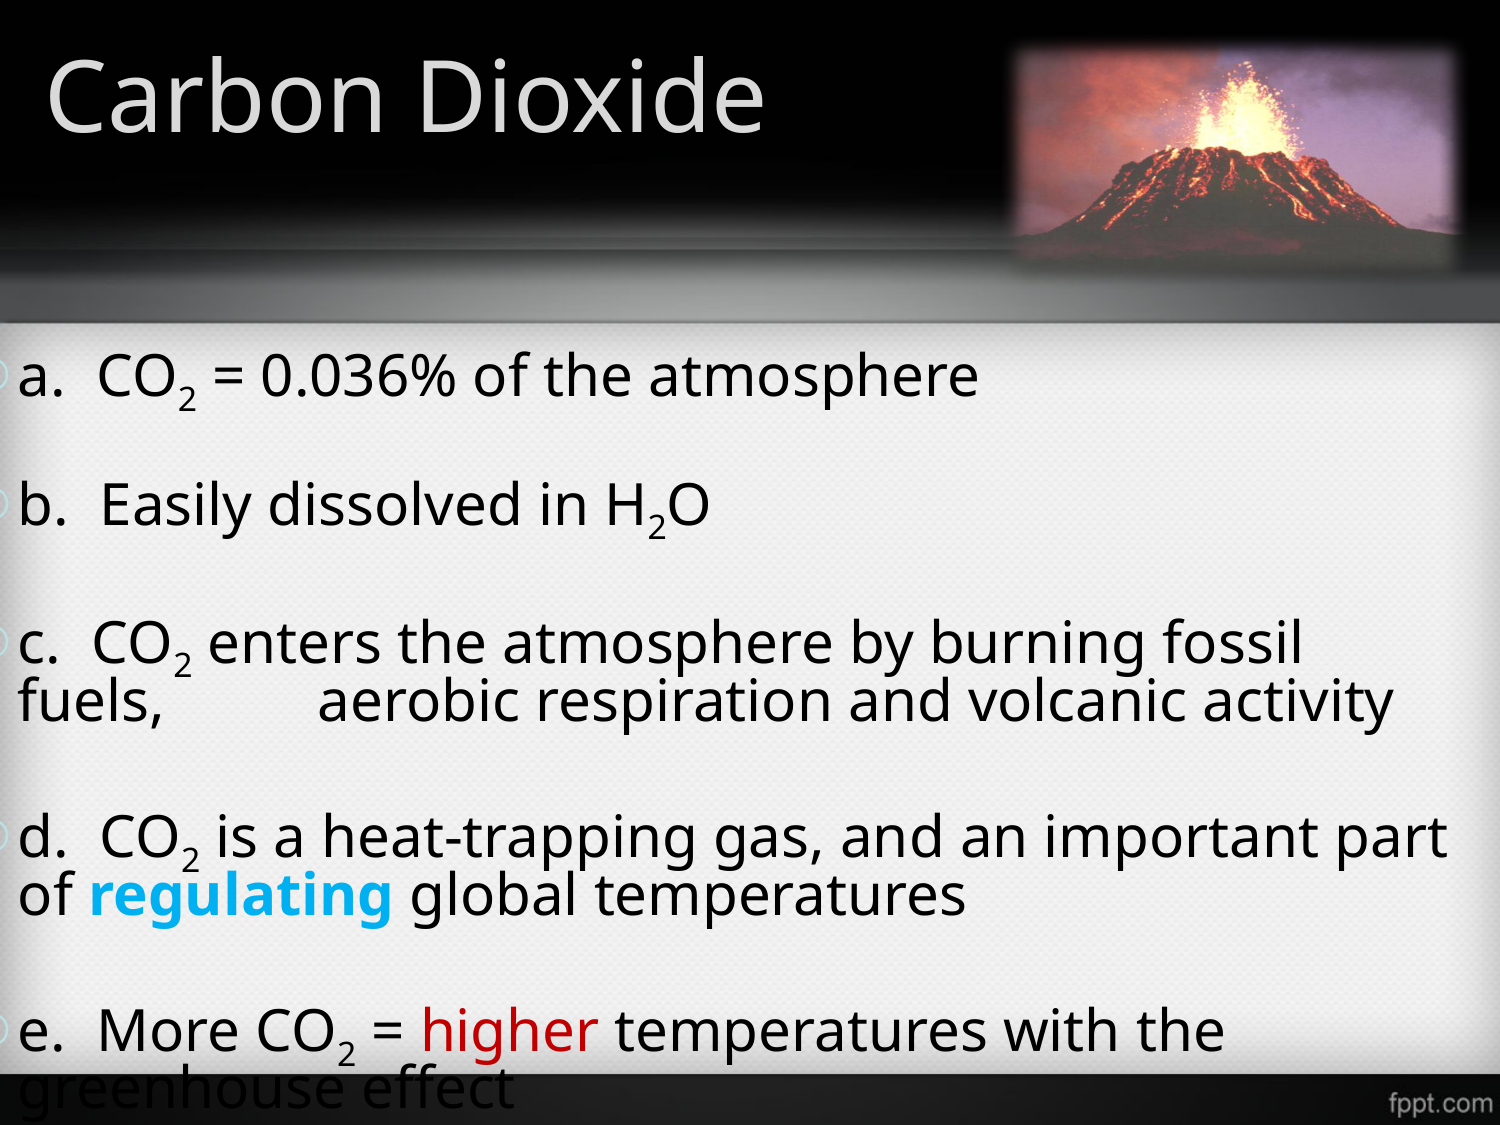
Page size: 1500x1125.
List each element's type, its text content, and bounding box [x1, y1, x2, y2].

title Carbon Dioxide [29, 19, 1380, 160]
picture [0, 0, 1500, 1125]
list a. CO2 = 0.036% of the atmosphere b. Easily dissolved in H2O c. CO2 enters the atmosphere by burning fossil fuels, aerobic respiration and volcanic activity d. CO2 is a heat-trapping gas, and an important part of regulating global temperatures e. More CO2 = higher temperatures with the greenhouse effect [0, 338, 1472, 1038]
